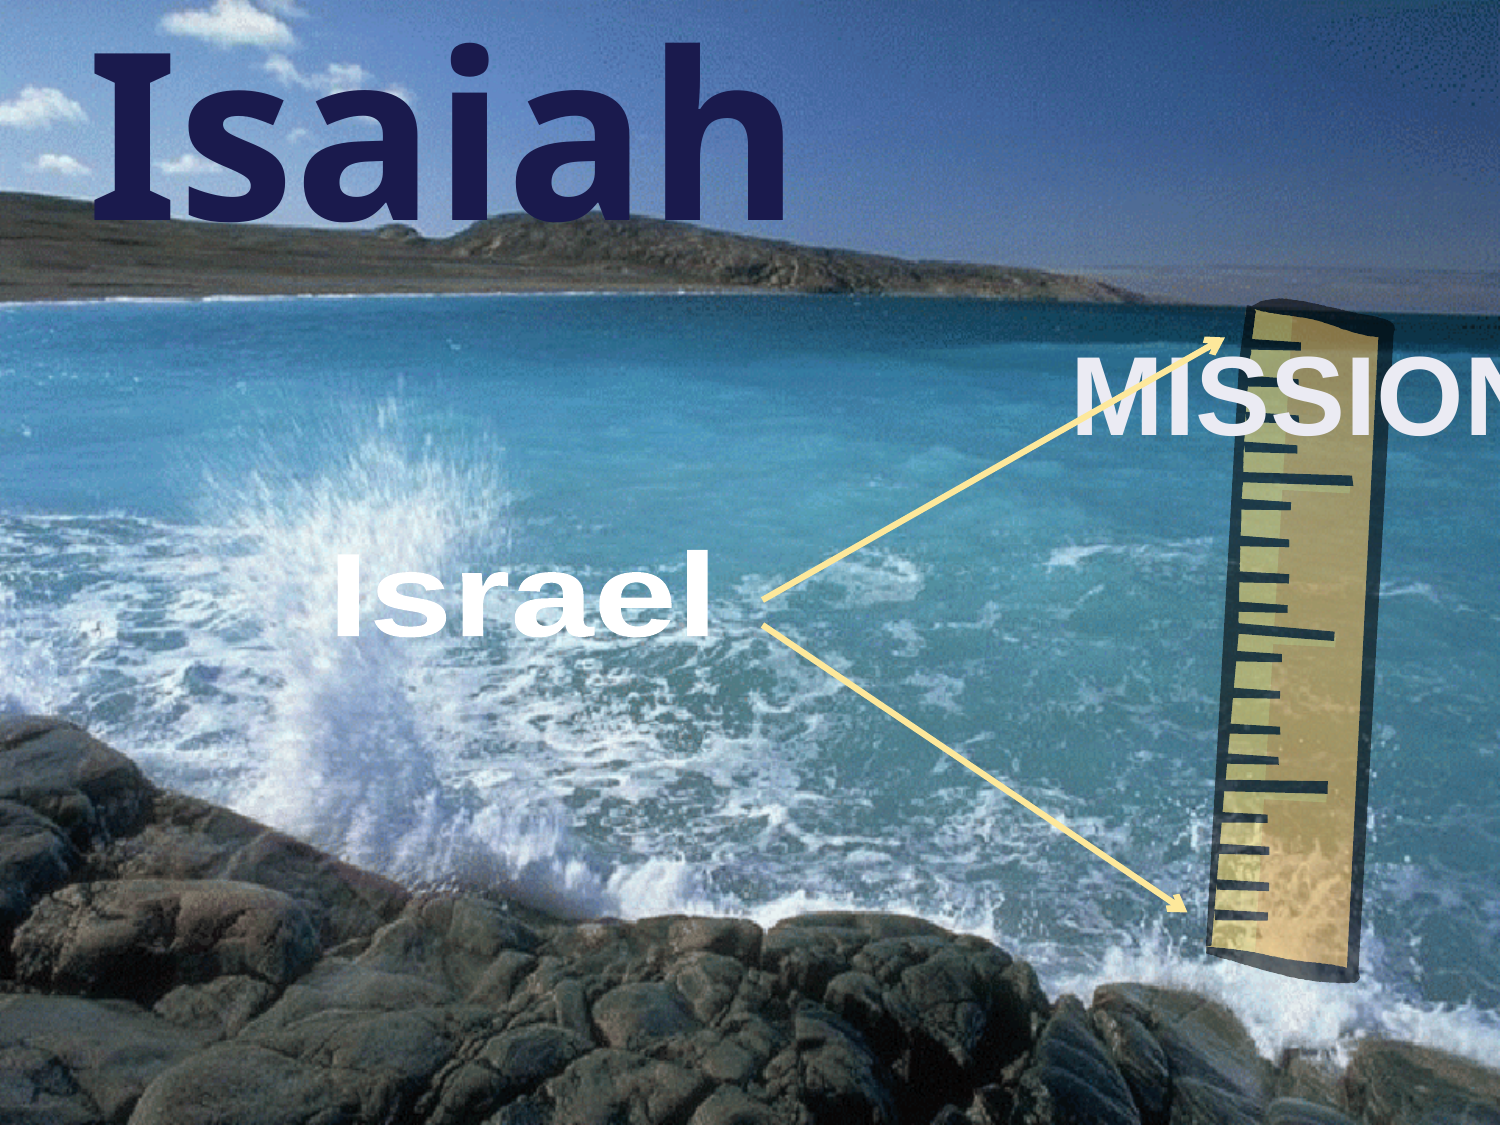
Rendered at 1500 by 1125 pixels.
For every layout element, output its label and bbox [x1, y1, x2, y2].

picture [1008, 349, 1500, 933]
text_box [762, 337, 1226, 601]
text_box [762, 624, 1188, 913]
text_box [0, 0, 1500, 1125]
